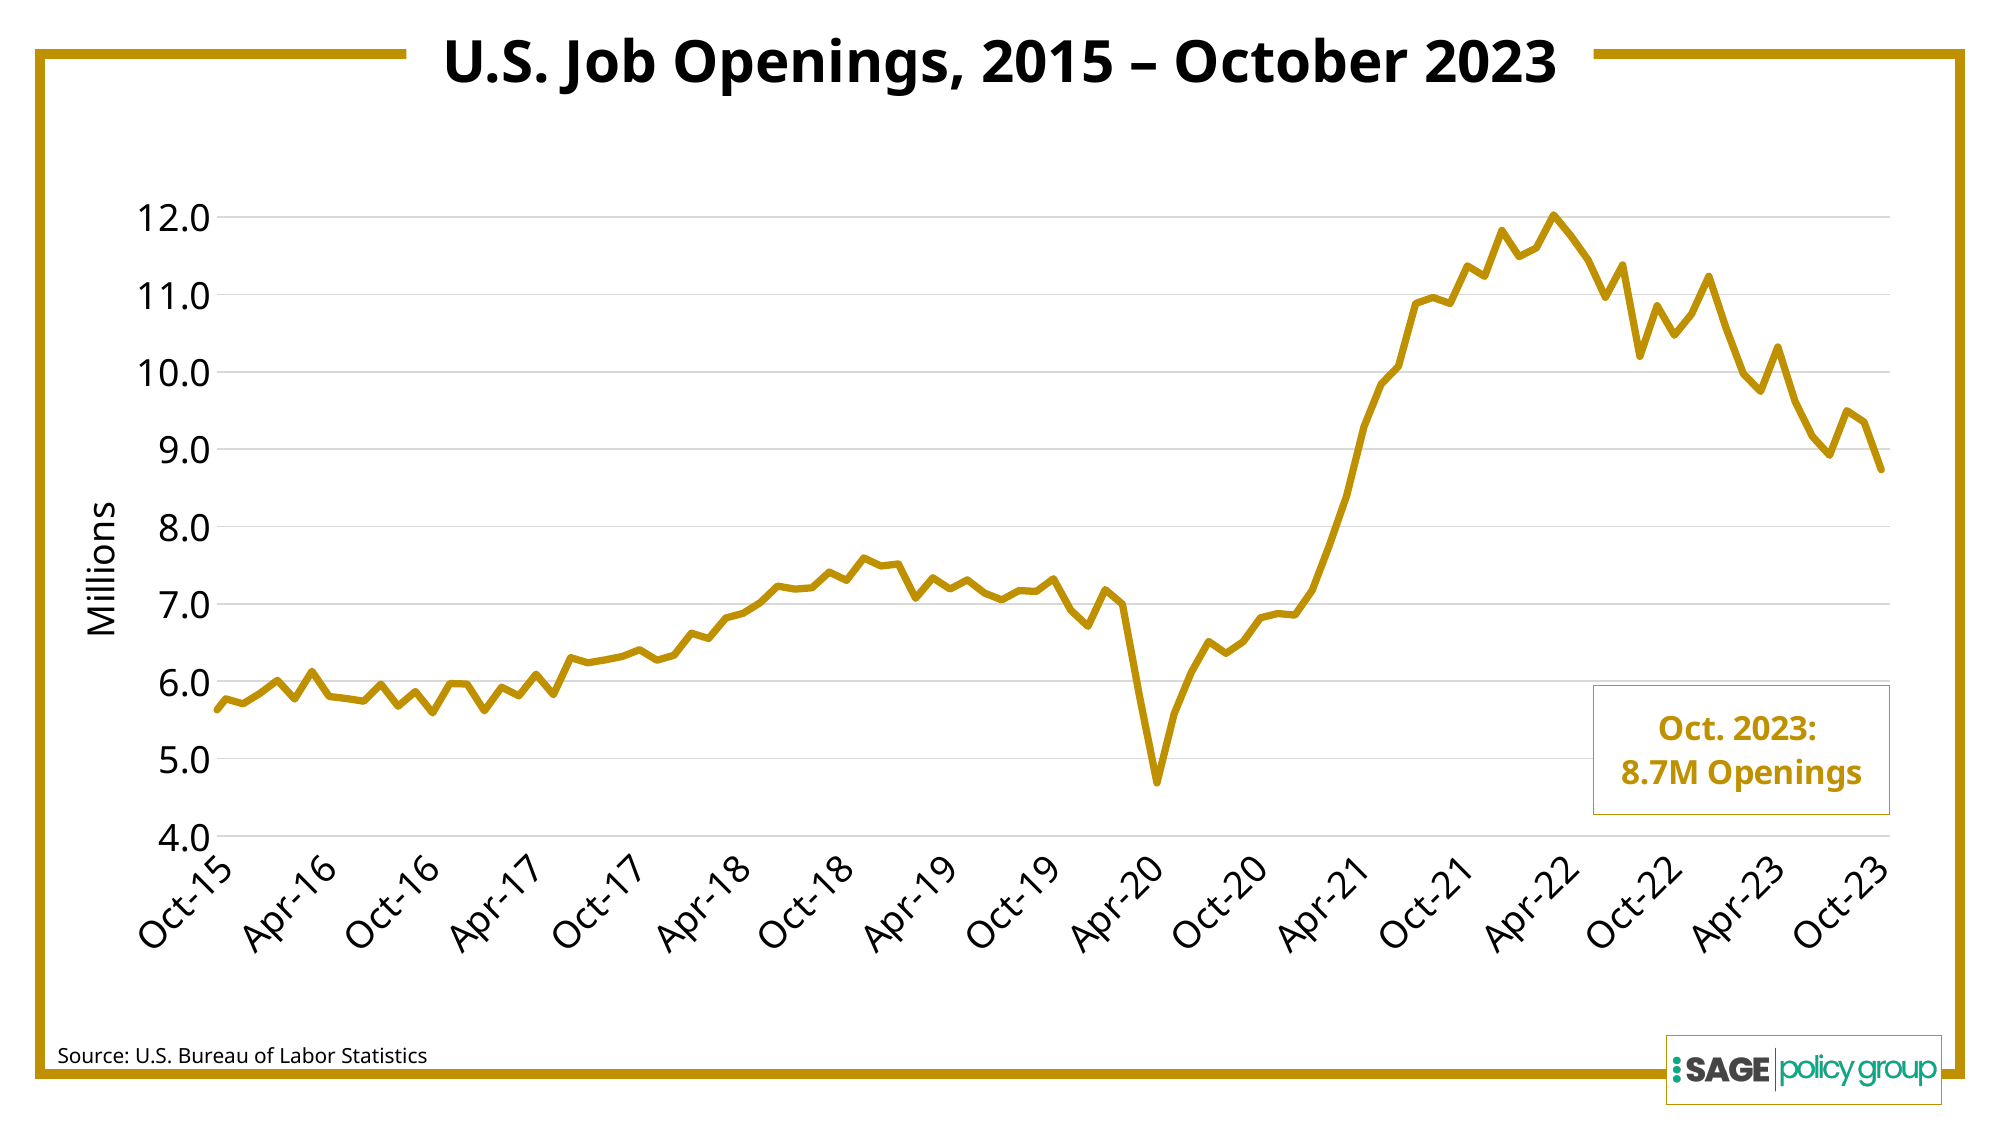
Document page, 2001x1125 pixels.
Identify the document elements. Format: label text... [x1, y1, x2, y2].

picture [1667, 1036, 1941, 1104]
list Source: U.S. Bureau of Labor Statistics [42, 1037, 1018, 1076]
title U.S. Job Openings, 2015 – October 2023 [406, 15, 1594, 104]
chart [62, 145, 1938, 1016]
